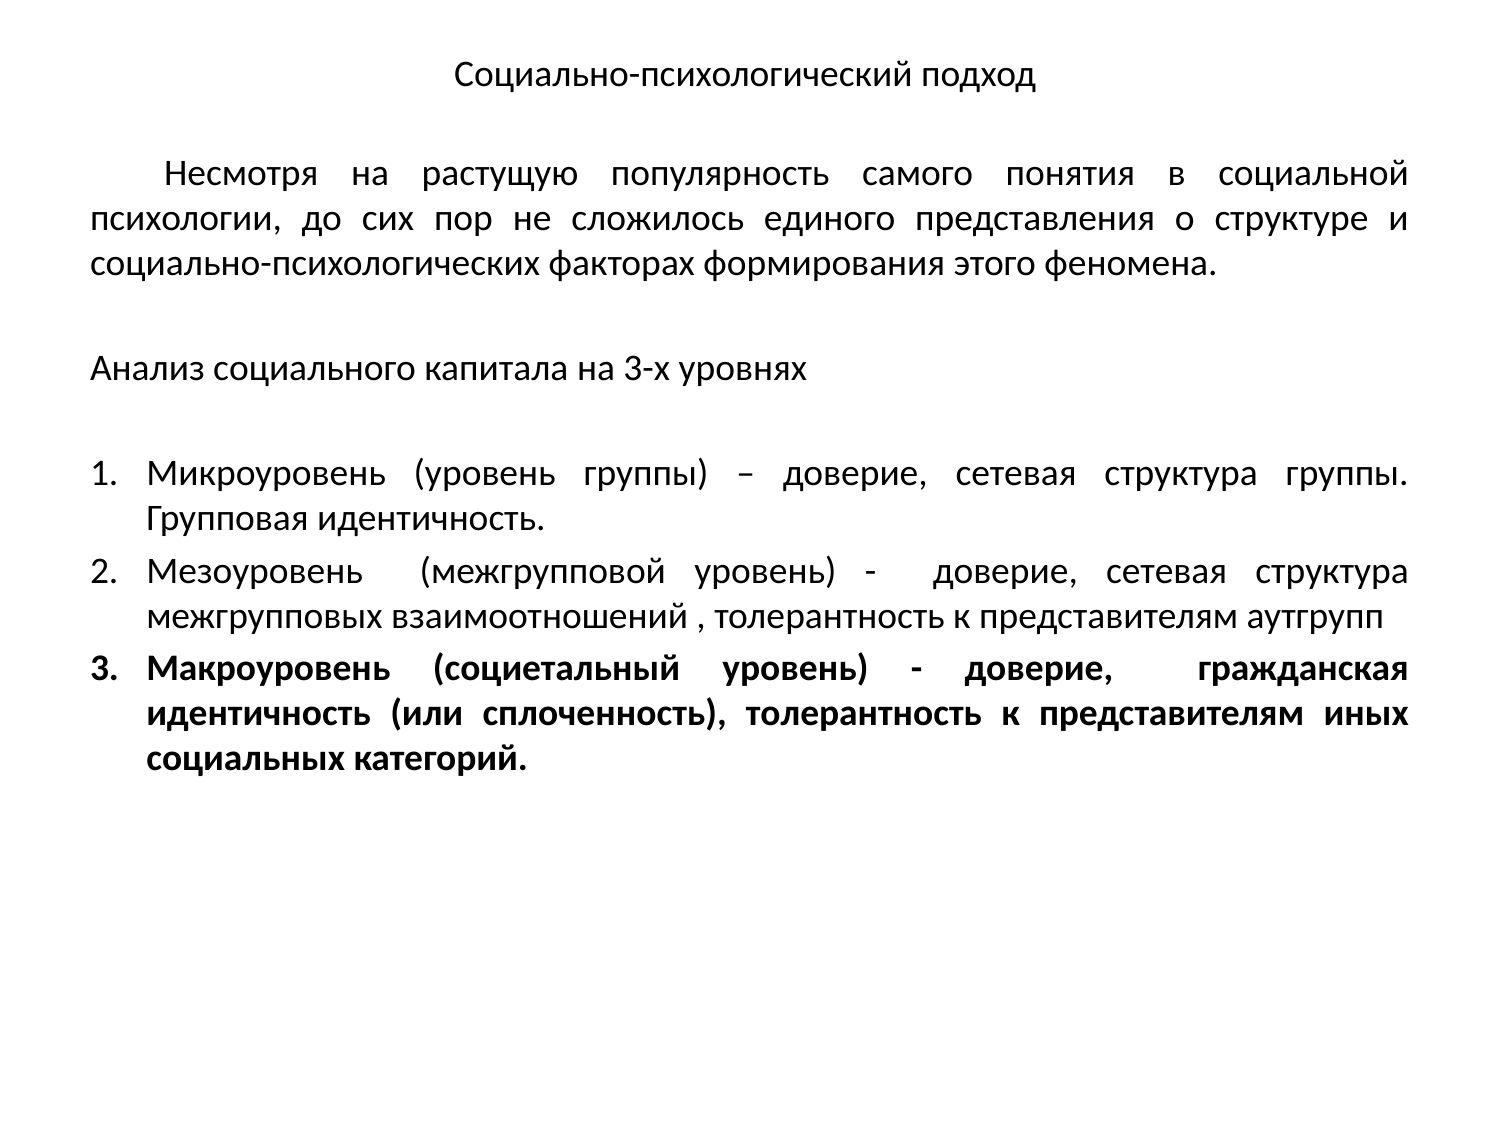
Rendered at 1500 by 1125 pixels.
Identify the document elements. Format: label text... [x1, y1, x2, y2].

title Социально-психологический подход [70, 23, 1421, 120]
list Несмотря на растущую популярность самого понятия в социальной психологии, до сих пор не сложилось единого представления о структуре и социально-психологических факторах формирования этого феномена. Анализ социального капитала на 3-х уровнях Микроуровень (уровень группы) – доверие, сетевая структура группы. Групповая идентичность. Мезоуровень (межгрупповой уровень) - доверие, сетевая структура межгрупповых взаимоотношений , толерантность к представителям аутгрупп Макроуровень (социетальный уровень) - доверие, гражданская идентичность (или сплоченность), толерантность к представителям иных социальных категорий. [74, 140, 1426, 1006]
